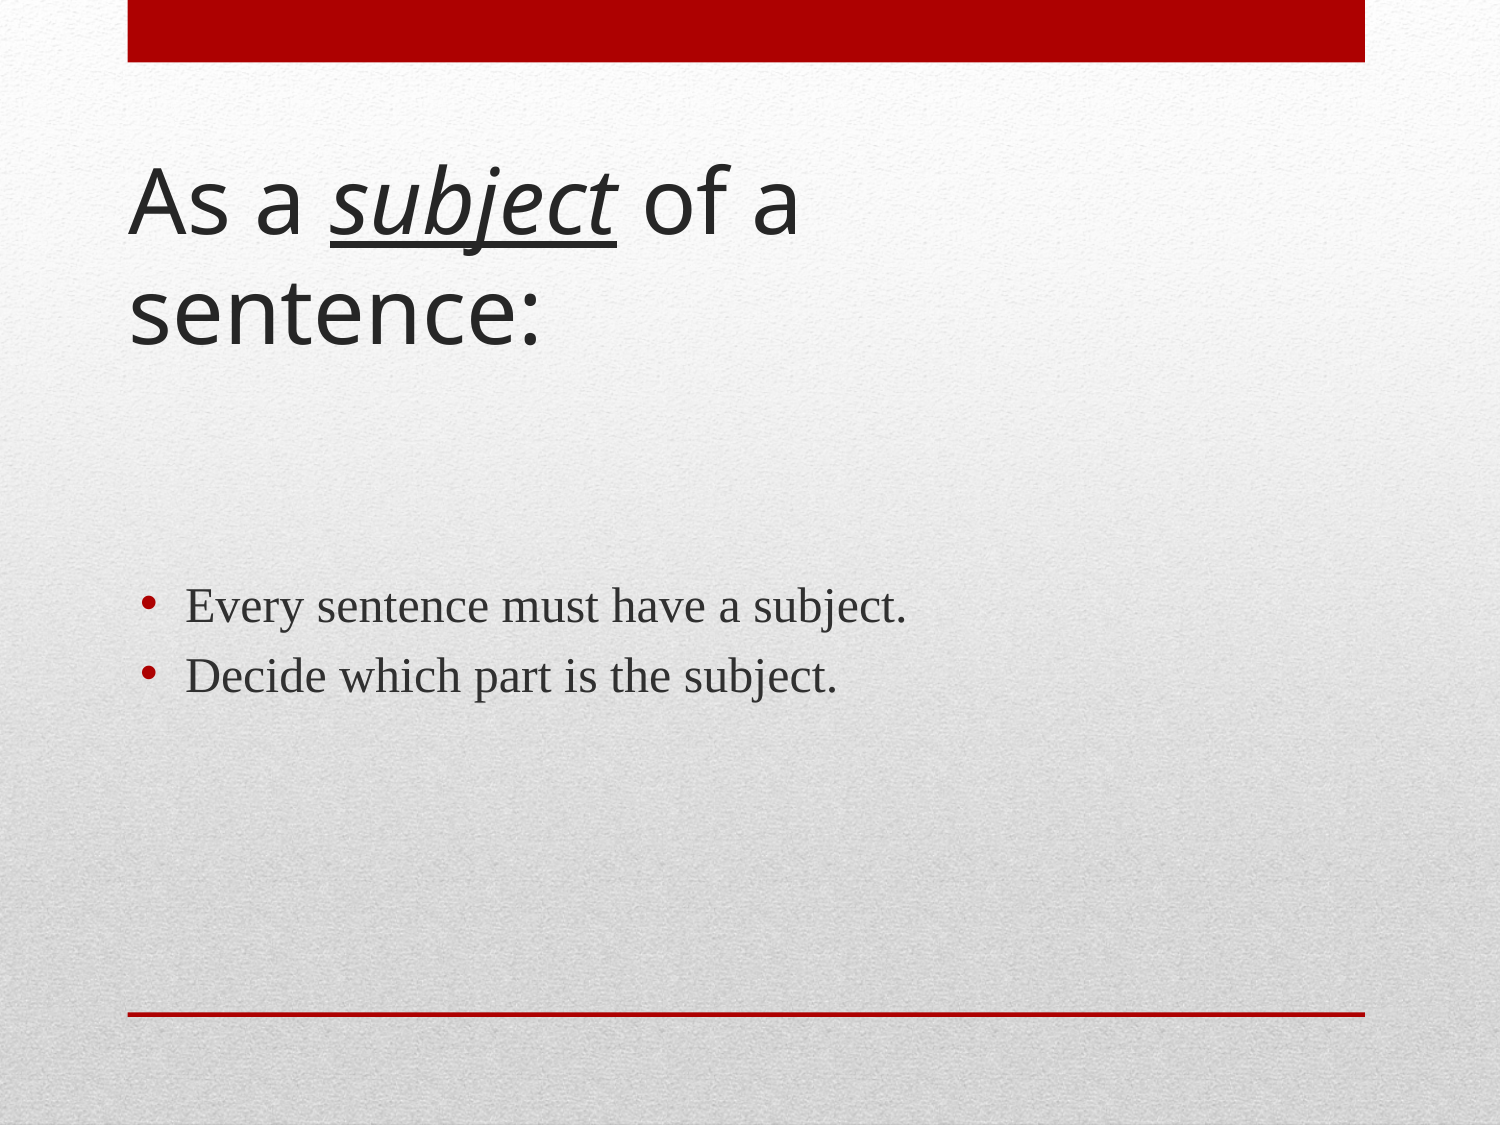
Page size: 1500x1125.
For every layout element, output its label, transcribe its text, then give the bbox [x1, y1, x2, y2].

list Every sentence must have a subject. Decide which part is the subject. [125, 353, 1363, 991]
title As a subject of a sentence: [113, 107, 1226, 370]
